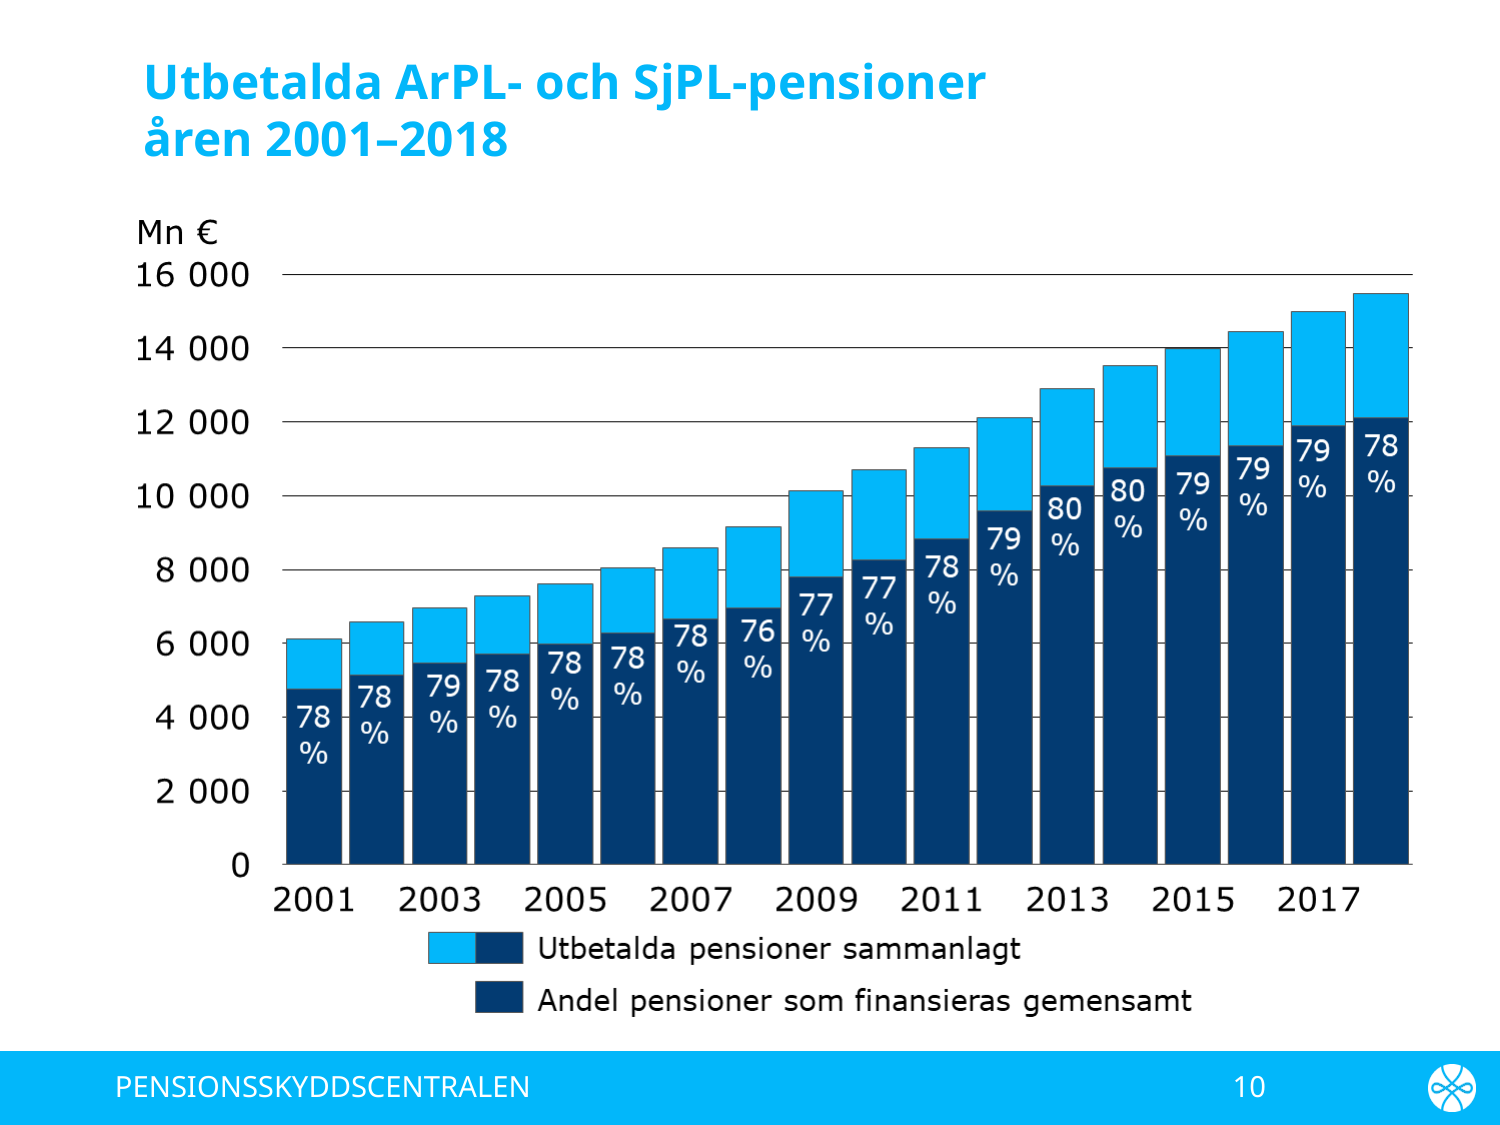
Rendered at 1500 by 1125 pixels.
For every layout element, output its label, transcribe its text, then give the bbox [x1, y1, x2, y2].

title Utbetalda ArPL- och SjPL-pensioner åren 2001–2018 [128, 15, 1351, 202]
picture [1463, 1085, 1470, 1091]
picture [1434, 1085, 1442, 1091]
footer PENSIONSSKYDDSCENTRALEN [99, 1057, 924, 1118]
slide_number 10 [1217, 1058, 1395, 1119]
picture [1429, 1068, 1449, 1108]
picture [1444, 1065, 1460, 1080]
picture [1455, 1068, 1475, 1108]
picture [128, 202, 1438, 1035]
picture [1444, 1096, 1460, 1111]
